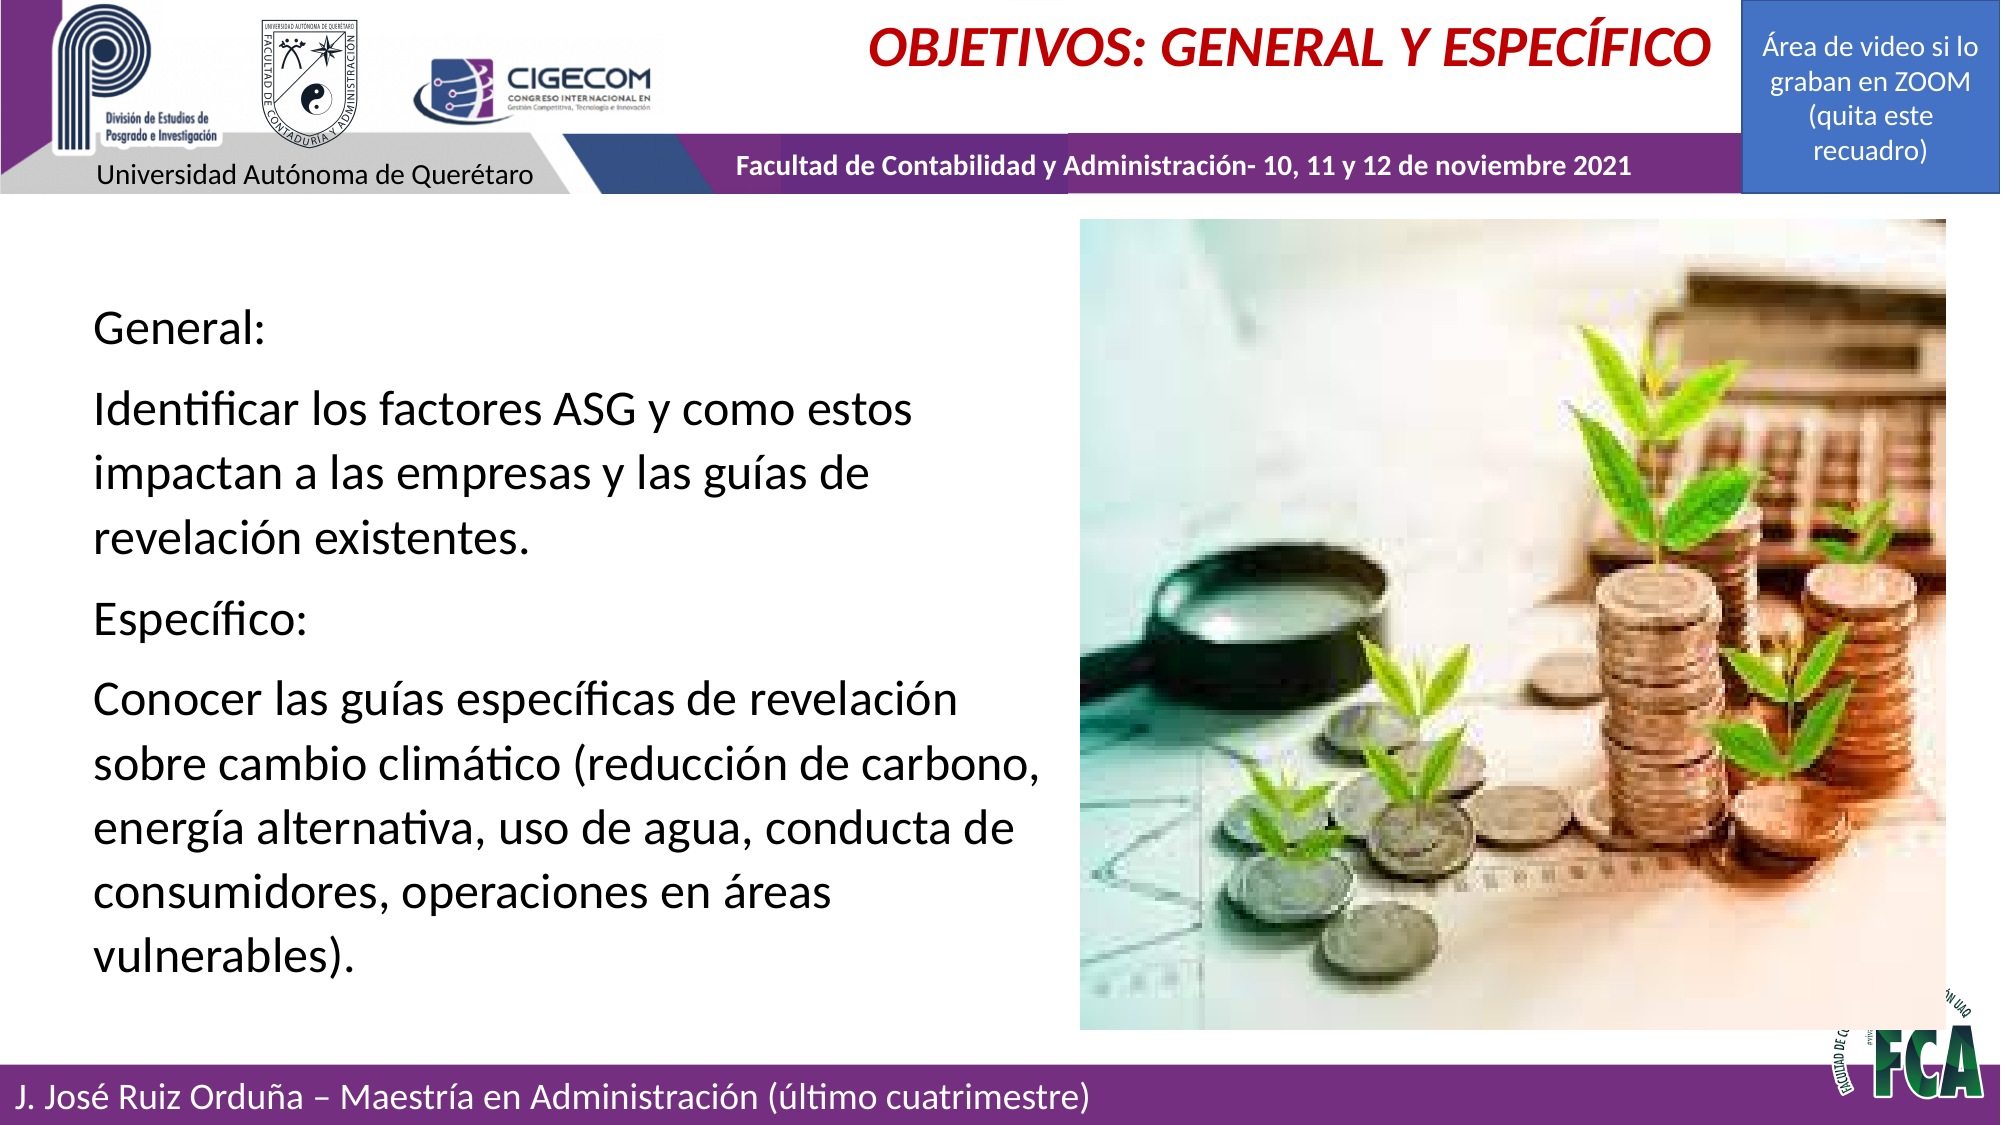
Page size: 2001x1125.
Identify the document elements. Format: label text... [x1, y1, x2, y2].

text_box J. José Ruiz Orduña – Maestría en Administración (último cuatrimestre) [0, 1064, 2000, 1125]
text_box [0, 0, 2000, 194]
text_box General: Identificar los factores ASG y como estos impactan a las empresas y las guías de revelación existentes. Específico: Conocer las guías específicas de revelación sobre cambio climático (reducción de carbono, energía alternativa, uso de agua, conducta de consumidores, operaciones en áreas vulnerables). [79, 283, 1080, 990]
text_box Universidad Autónoma de Querétaro [81, 194, 550, 198]
picture [1080, 219, 2000, 1123]
picture [258, 16, 361, 152]
